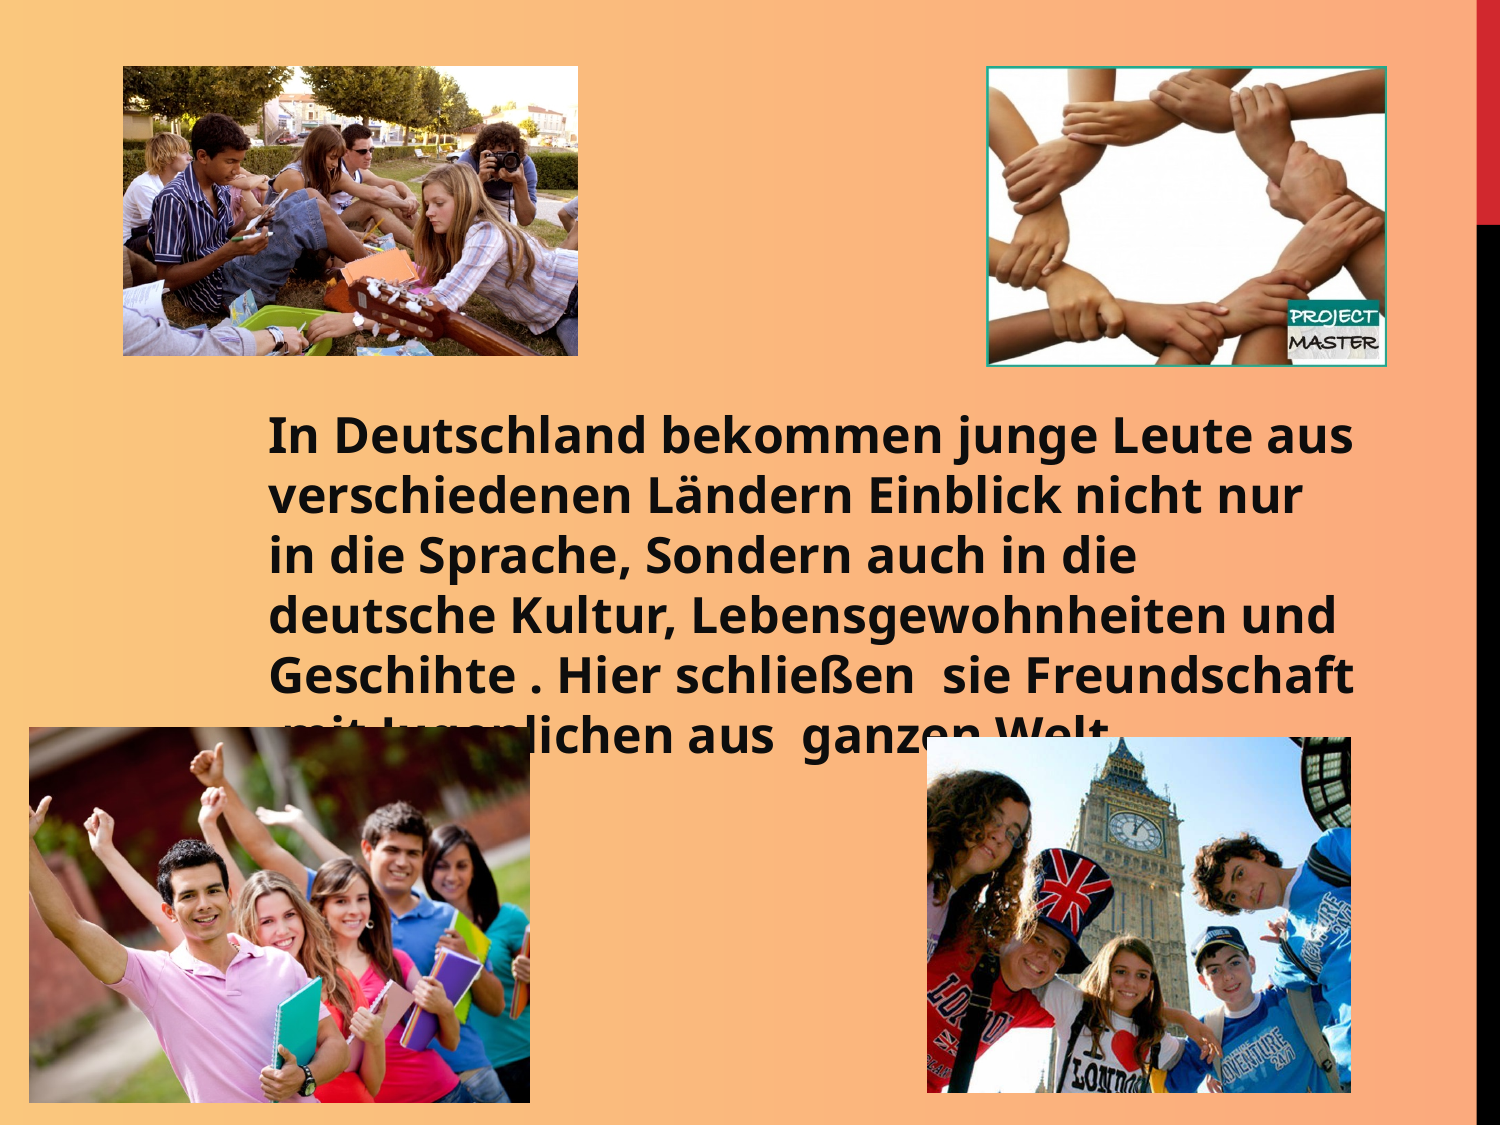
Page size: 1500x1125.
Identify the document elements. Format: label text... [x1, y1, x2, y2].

text_box In Deutschland bekommen junge Leute aus verschiedenen Ländern Einblick nicht nur in die Sprache, Sondern auch in die deutsche Kultur, Lebensgewohnheiten und Geschihte . Hier schließen sie Freundschaft mit Jugenlichen aus ganzen Welt. [253, 395, 1376, 831]
picture [985, 65, 1387, 367]
picture [28, 727, 530, 1104]
picture [123, 65, 578, 356]
picture [926, 737, 1351, 1094]
